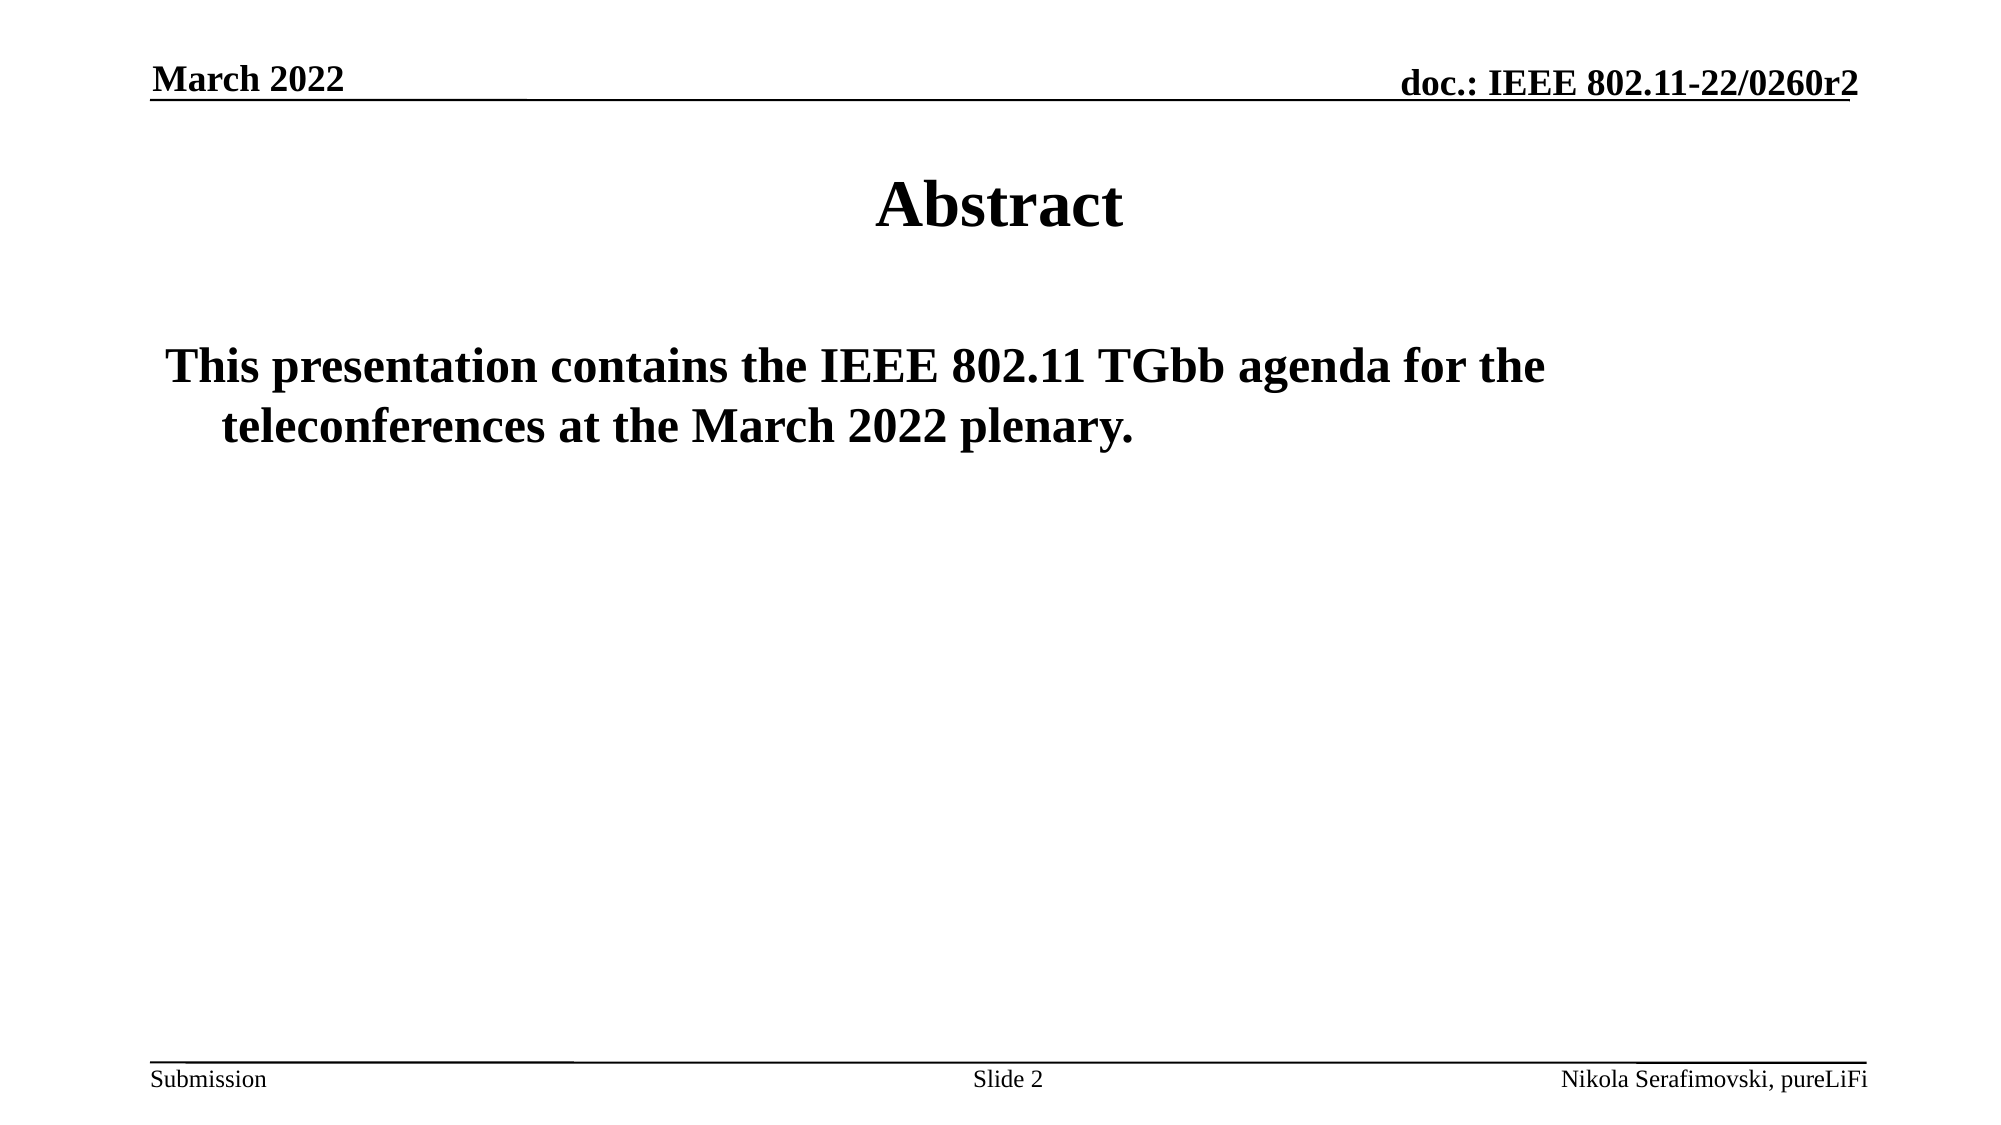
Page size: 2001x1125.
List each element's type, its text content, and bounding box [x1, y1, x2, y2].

slide_number Slide 2 [950, 1061, 1067, 1123]
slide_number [152, 54, 563, 100]
list This presentation contains the IEEE 802.11 TGbb agenda for the teleconferences at the March 2022 plenary. [149, 324, 1850, 1000]
footer Nikola Serafimovski, pureLiFi [1171, 1061, 1869, 1093]
title Abstract [149, 112, 1850, 288]
